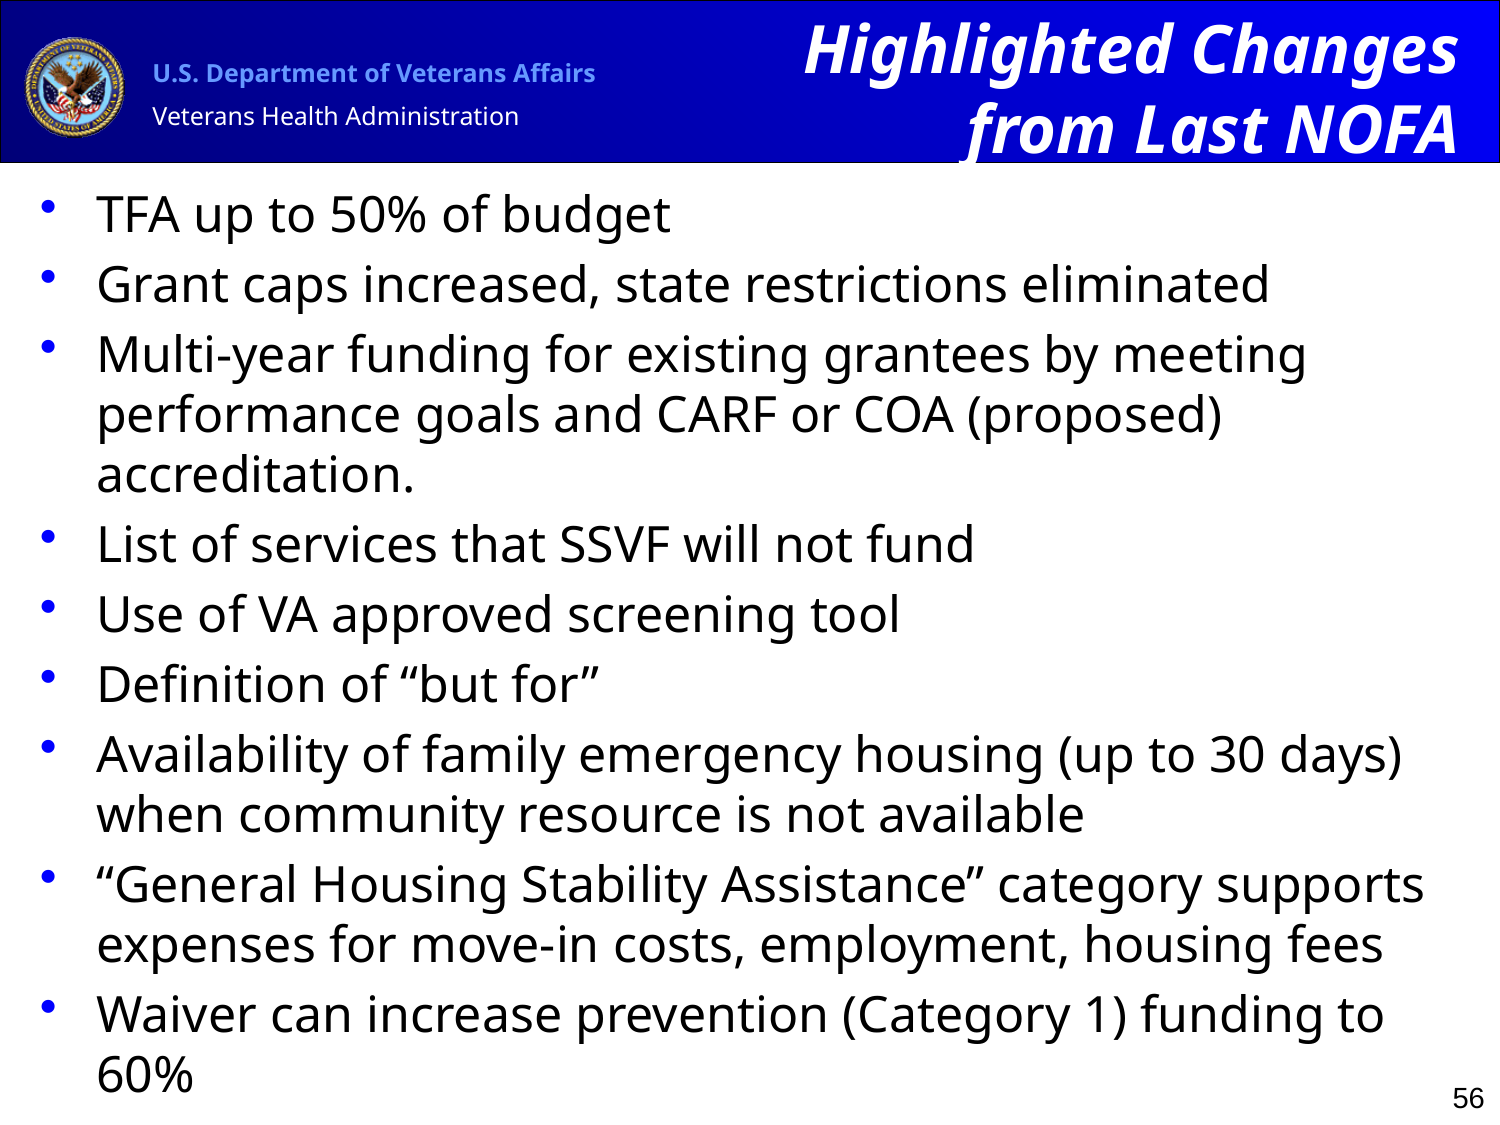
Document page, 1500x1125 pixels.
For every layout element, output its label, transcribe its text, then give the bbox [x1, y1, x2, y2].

slide_number 56 [1187, 1071, 1500, 1125]
text_box Highlighted Changes from Last NOFA [737, 0, 1475, 175]
picture [24, 37, 125, 138]
list TFA up to 50% of budget Grant caps increased, state restrictions eliminated Multi-year funding for existing grantees by meeting performance goals and CARF or COA (proposed) accreditation. List of services that SSVF will not fund Use of VA approved screening tool Definition of “but for” Availability of family emergency housing (up to 30 days) when community resource is not available “General Housing Stability Assistance” category supports expenses for move-in costs, employment, housing fees Waiver can increase prevention (Category 1) funding to 60% [24, 174, 1463, 1063]
